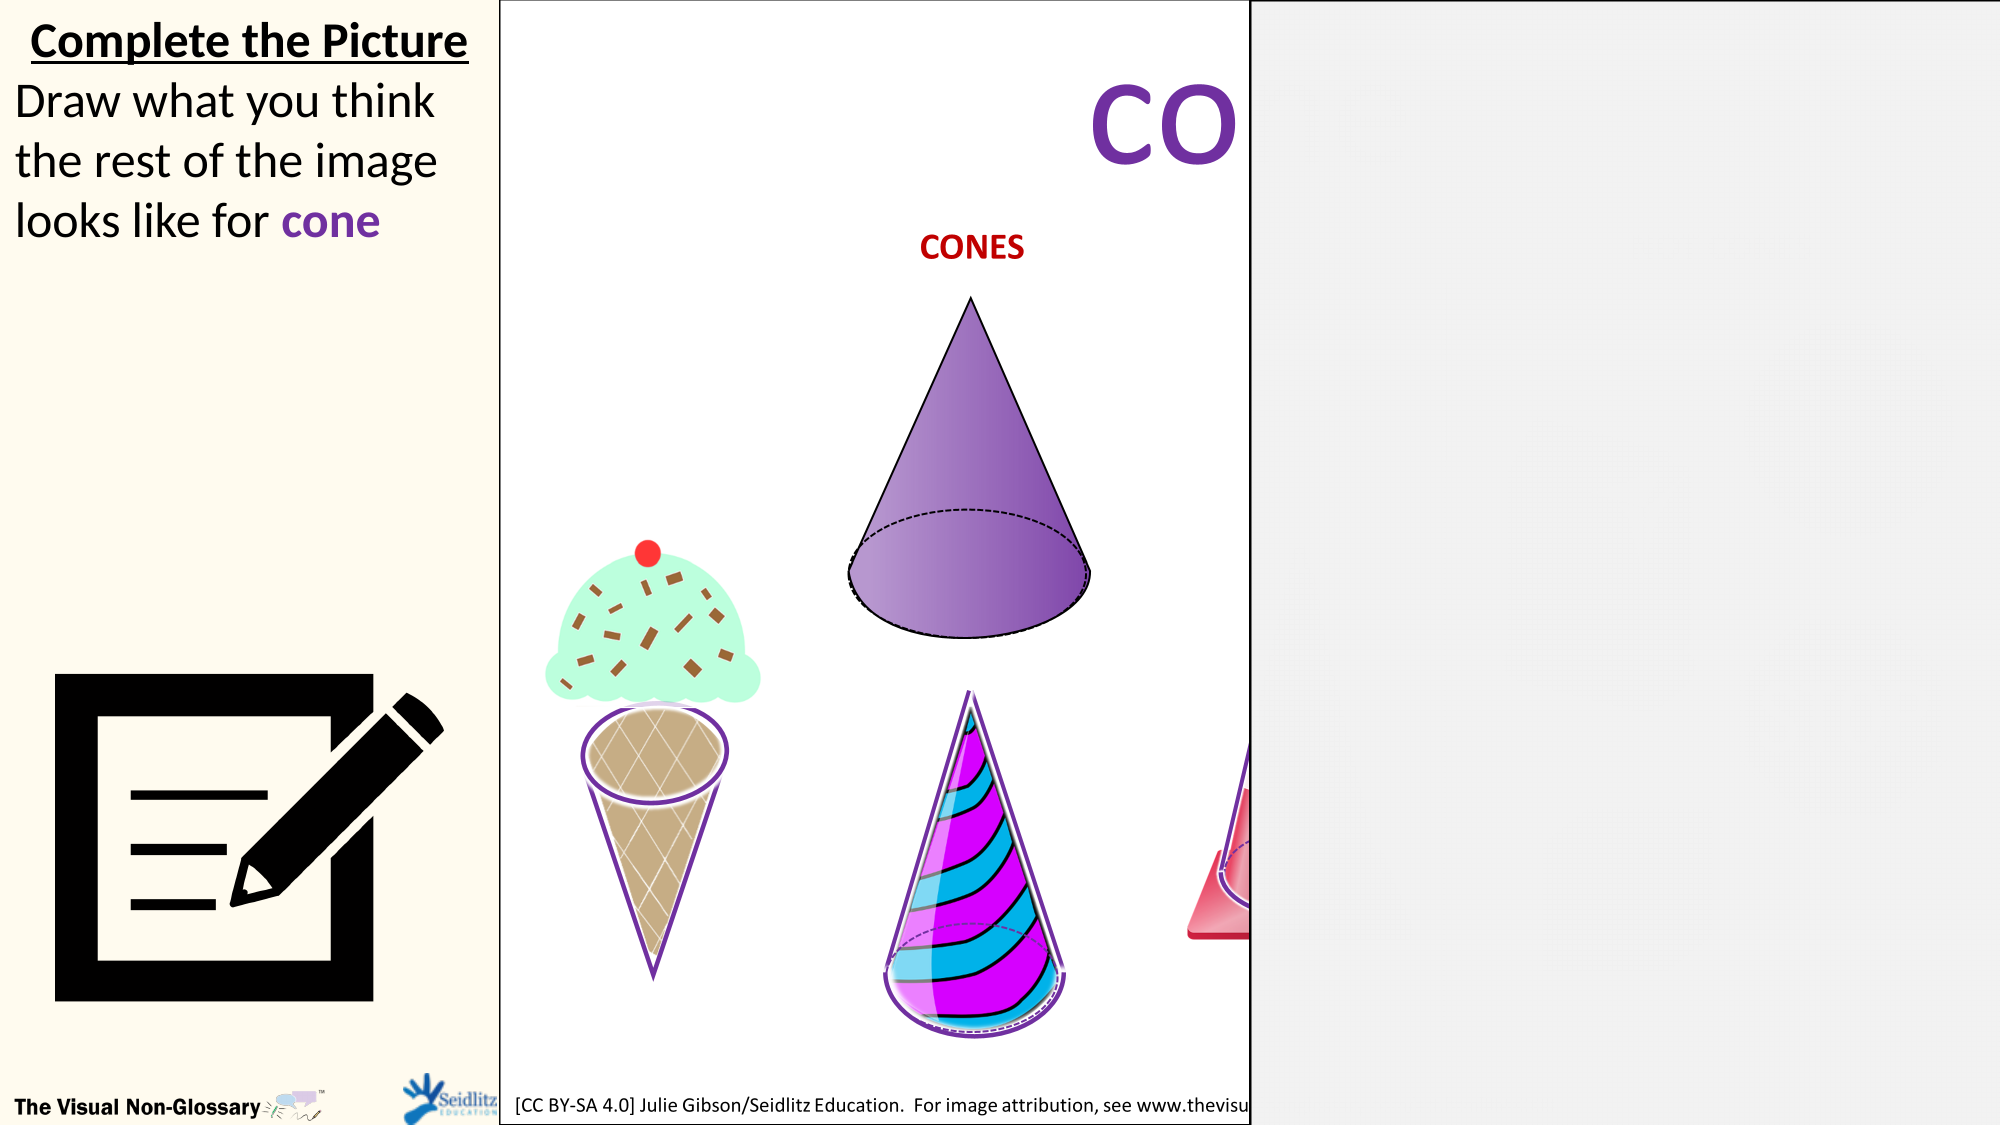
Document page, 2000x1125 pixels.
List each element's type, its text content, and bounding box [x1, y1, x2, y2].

picture [0, 1084, 328, 1125]
picture [403, 1073, 497, 1125]
picture [55, 643, 445, 1033]
text_box Complete the Picture [15, 0, 484, 59]
text_box Draw what you think the rest of the image looks like for cone [0, 59, 494, 255]
picture [499, 0, 2000, 1125]
